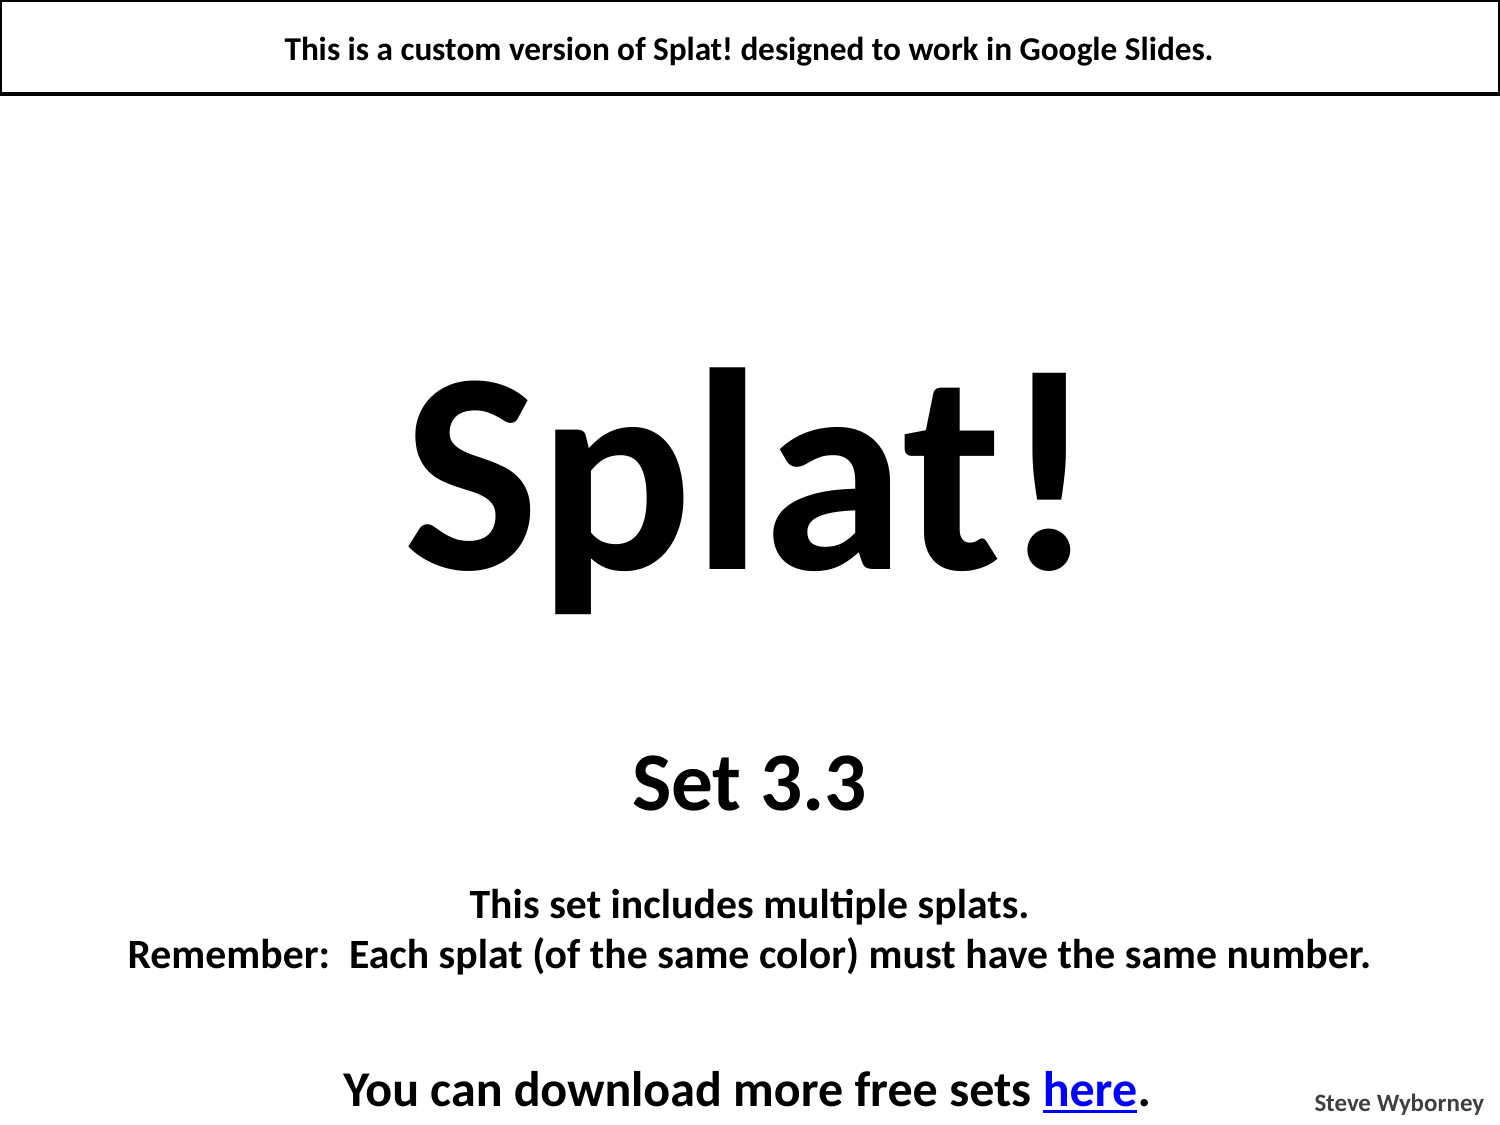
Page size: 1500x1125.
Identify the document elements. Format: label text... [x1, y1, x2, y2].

text_box This is a custom version of Splat! designed to work in Google Slides. [0, 0, 1500, 96]
text_box You can download more free sets here. [328, 1049, 1177, 1124]
text_box Splat! Set 3.3 This set includes multiple splats. Remember: Each splat (of the same color) must have the same number. [112, 275, 1388, 1085]
text_box Steve Wyborney [1299, 1079, 1499, 1125]
